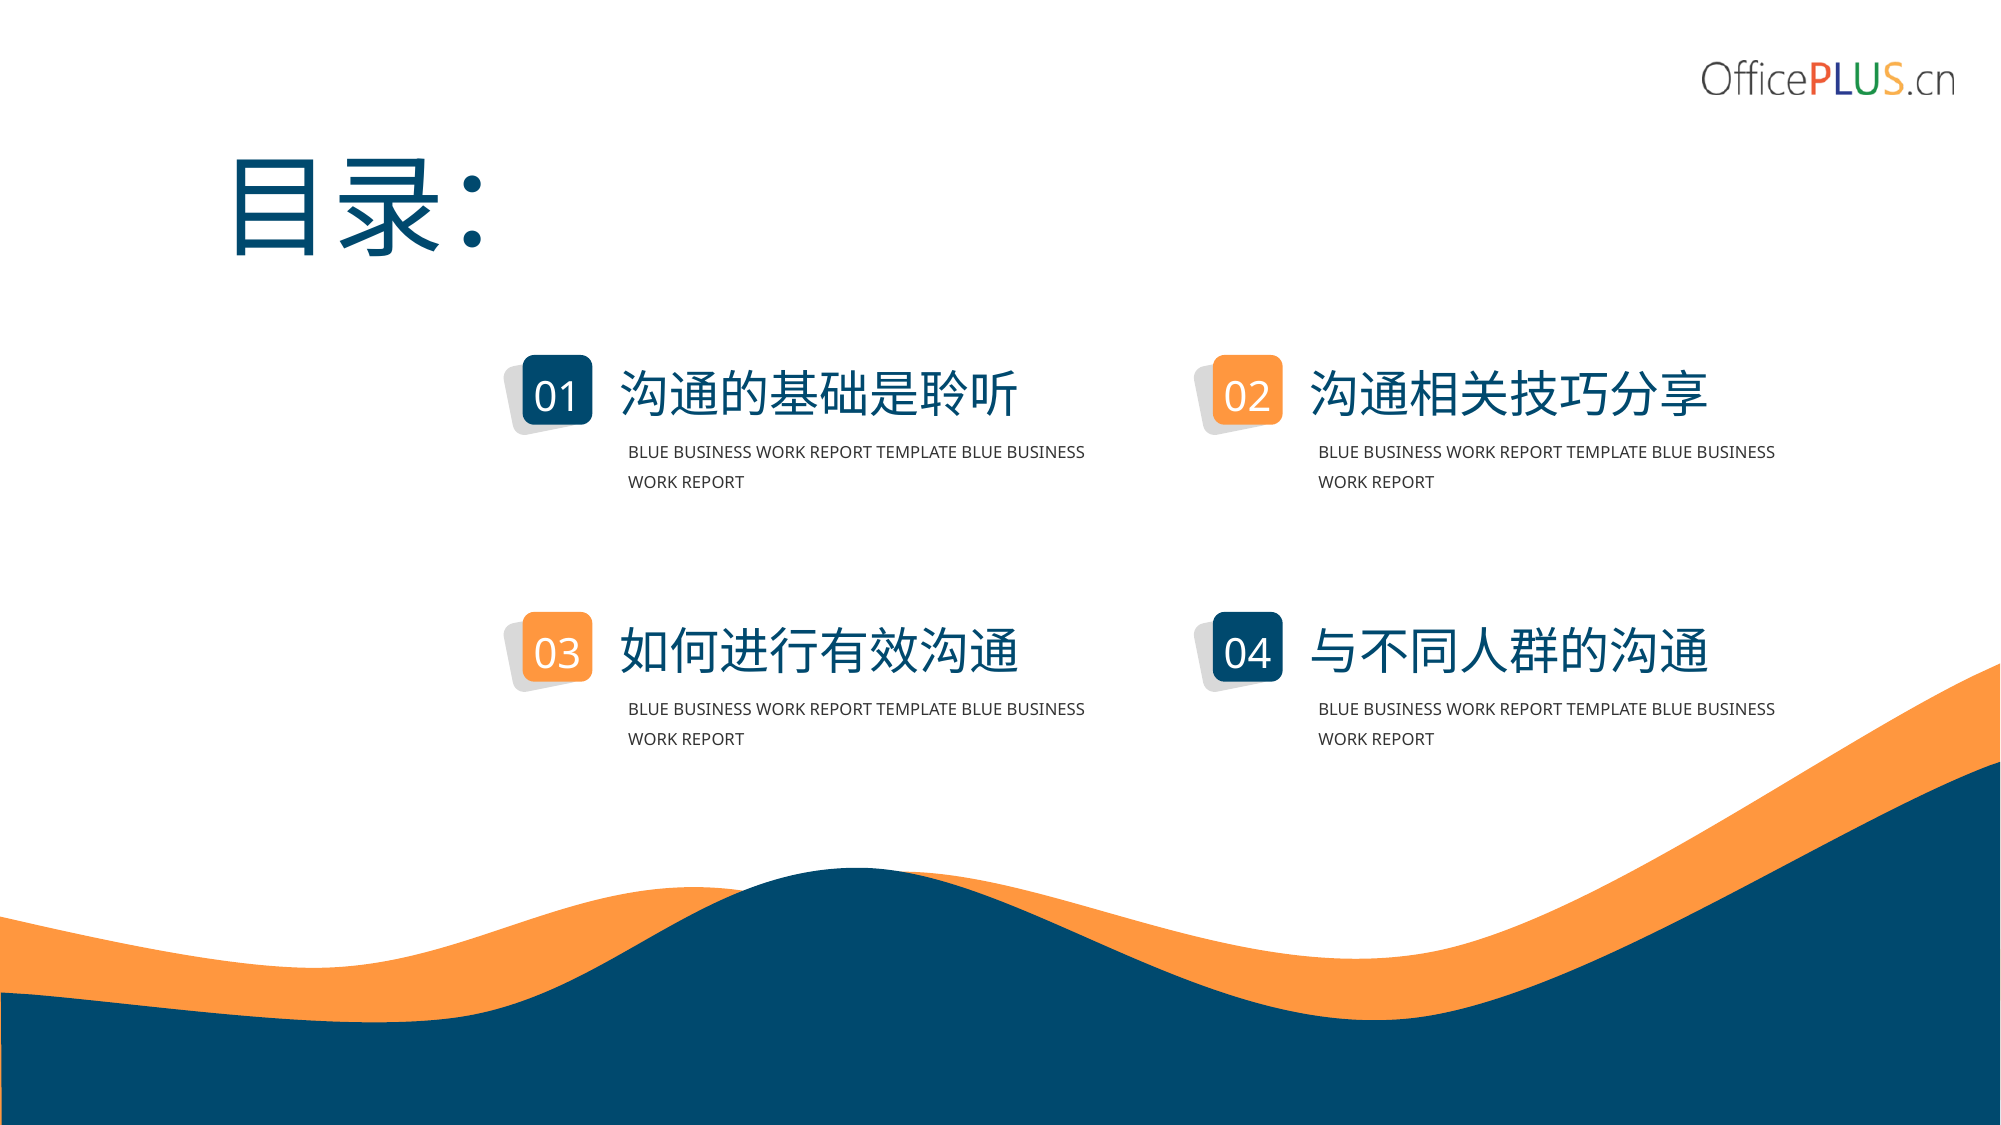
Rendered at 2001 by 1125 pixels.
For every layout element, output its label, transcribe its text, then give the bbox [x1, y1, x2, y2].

text_box 目录： [204, 127, 1271, 279]
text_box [507, 611, 1105, 856]
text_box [507, 354, 1105, 599]
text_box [1197, 611, 1795, 856]
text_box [1197, 354, 1795, 599]
picture [1702, 60, 1954, 95]
